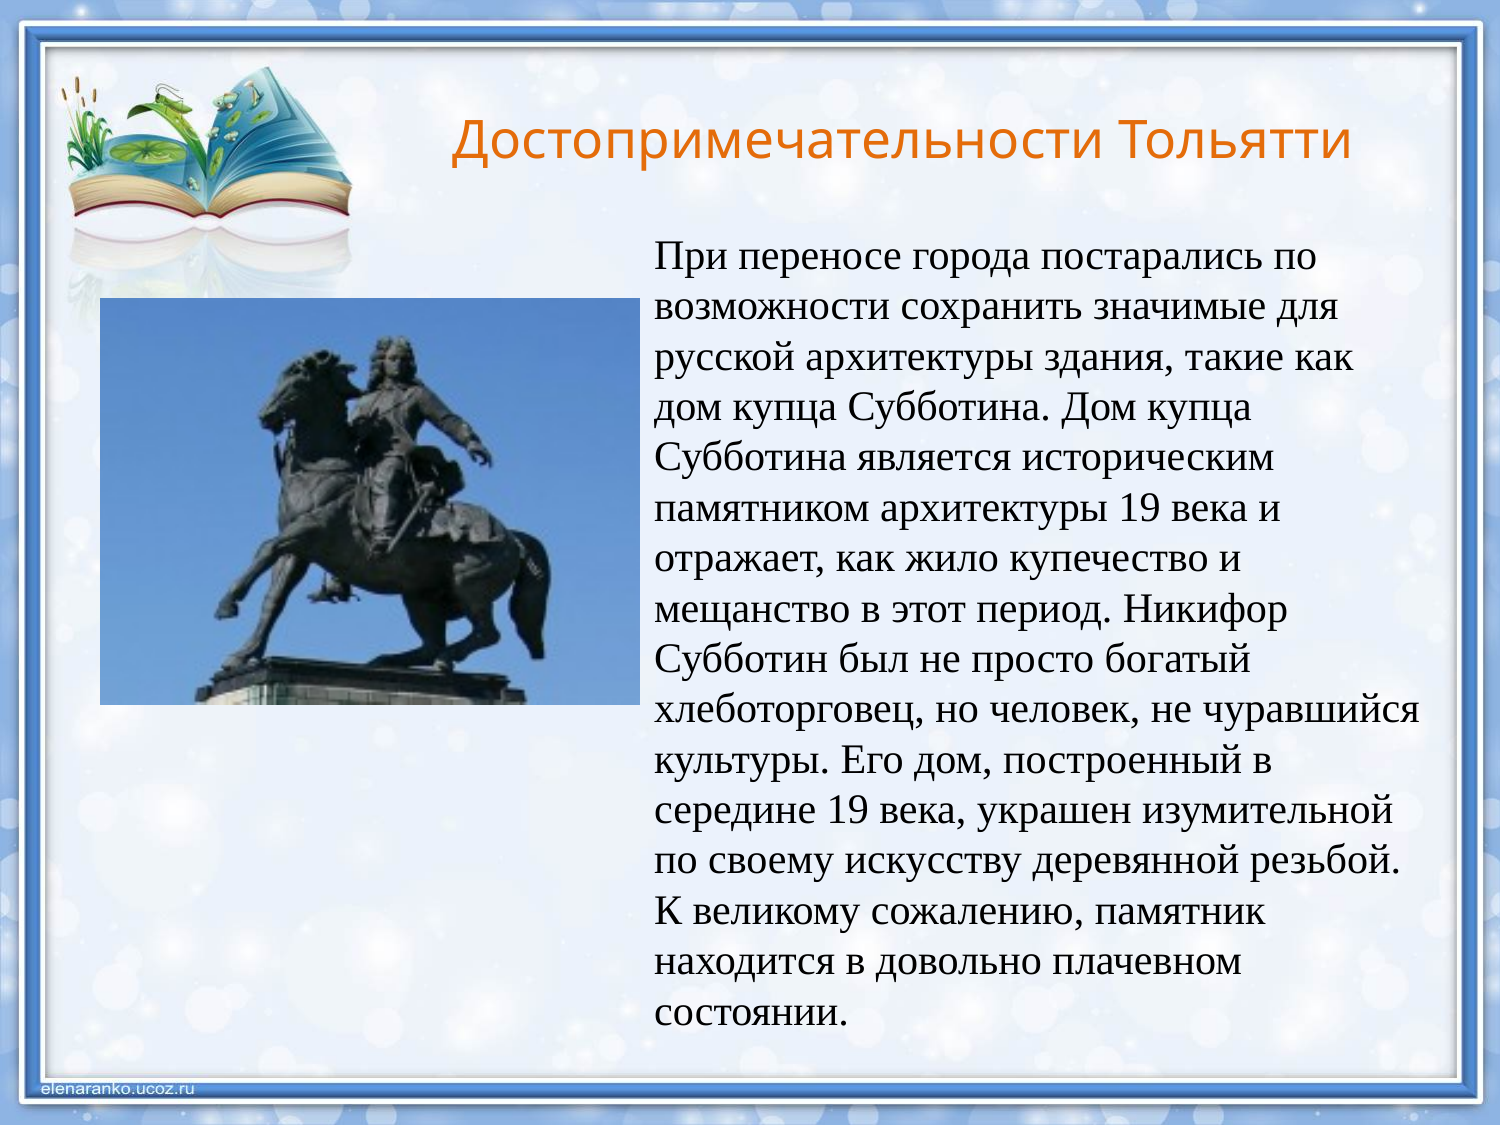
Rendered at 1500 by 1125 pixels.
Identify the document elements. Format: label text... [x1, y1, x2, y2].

picture [0, 0, 1500, 1125]
title Достопримечательности Тольятти [371, 78, 1436, 197]
list При переносе города постарались по возможности сохранить значимые для русской архитектуры здания, такие как дом купца Субботина. Дом купца Субботина является историческим памятником архитектуры 19 века и отражает, как жило купечество и мещанство в этот период. Никифор Субботин был не просто богатый хлеботорговец, но человек, не чуравшийся культуры. Его дом, построенный в середине 19 века, украшен изумительной по своему искусству деревянной резьбой. К великому сожалению, памятник находится в довольно плачевном состоянии. [639, 219, 1436, 1071]
